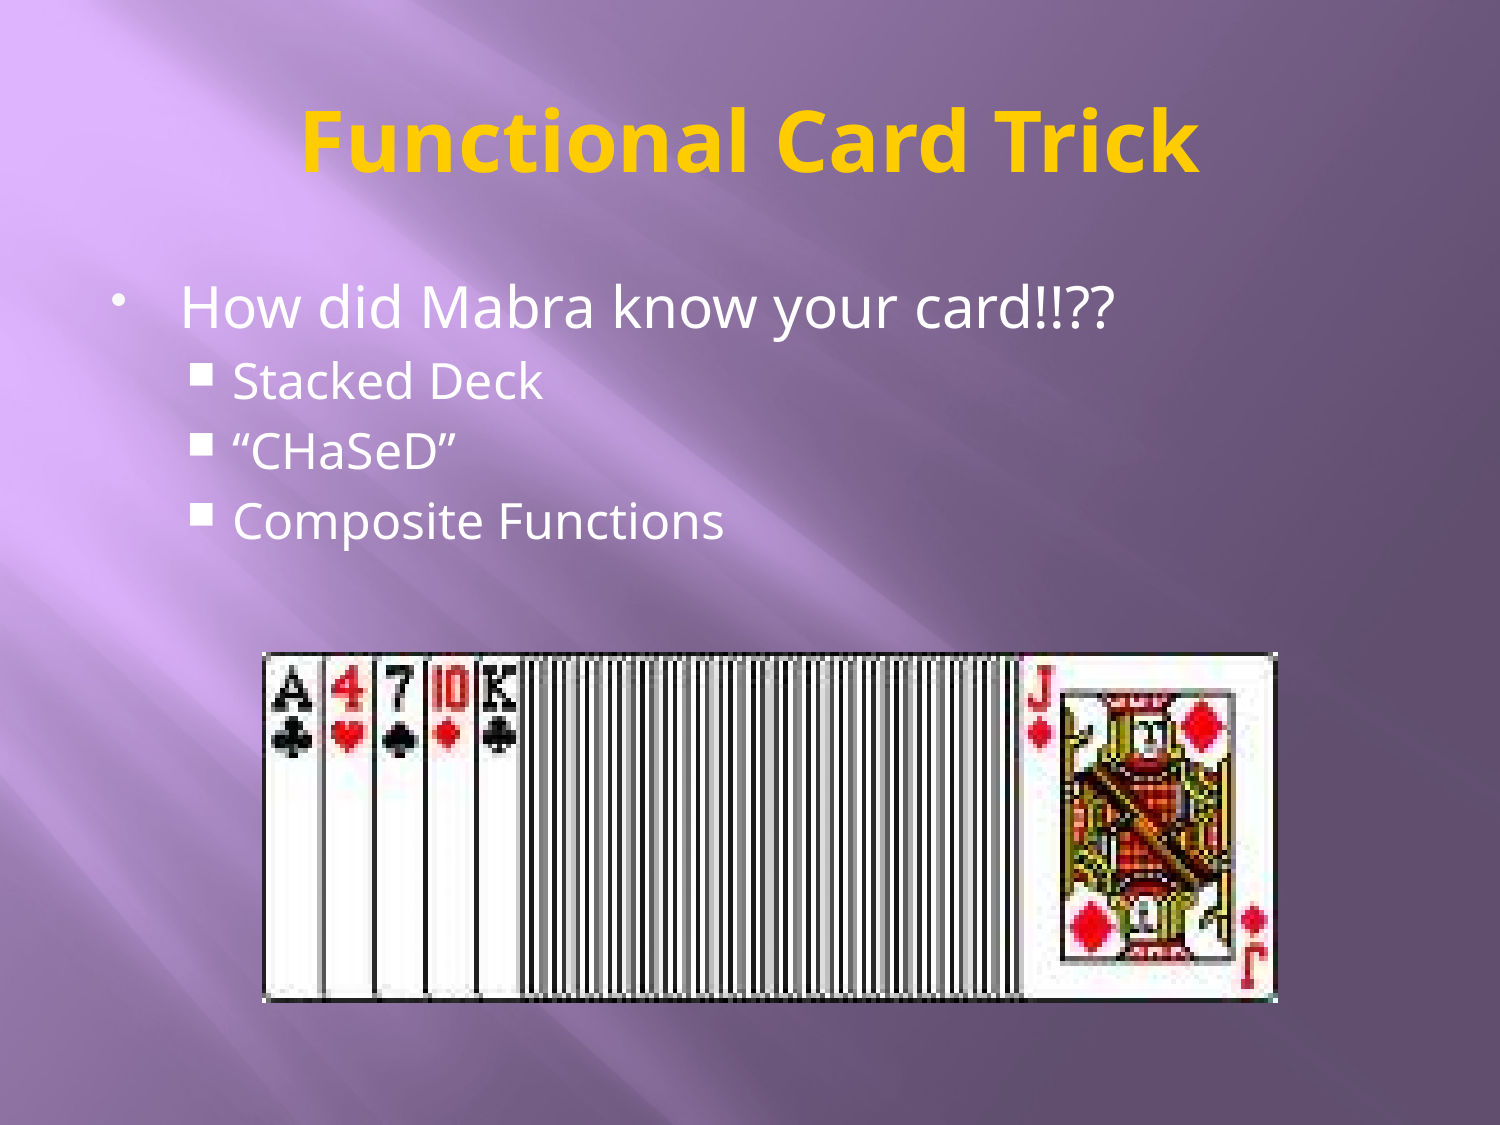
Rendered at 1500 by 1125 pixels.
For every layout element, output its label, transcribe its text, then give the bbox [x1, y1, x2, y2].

picture [262, 651, 1278, 1003]
title Functional Card Trick [75, 45, 1425, 233]
list How did Mabra know your card!!?? Stacked Deck “CHaSeD” Composite Functions [75, 262, 1425, 1035]
